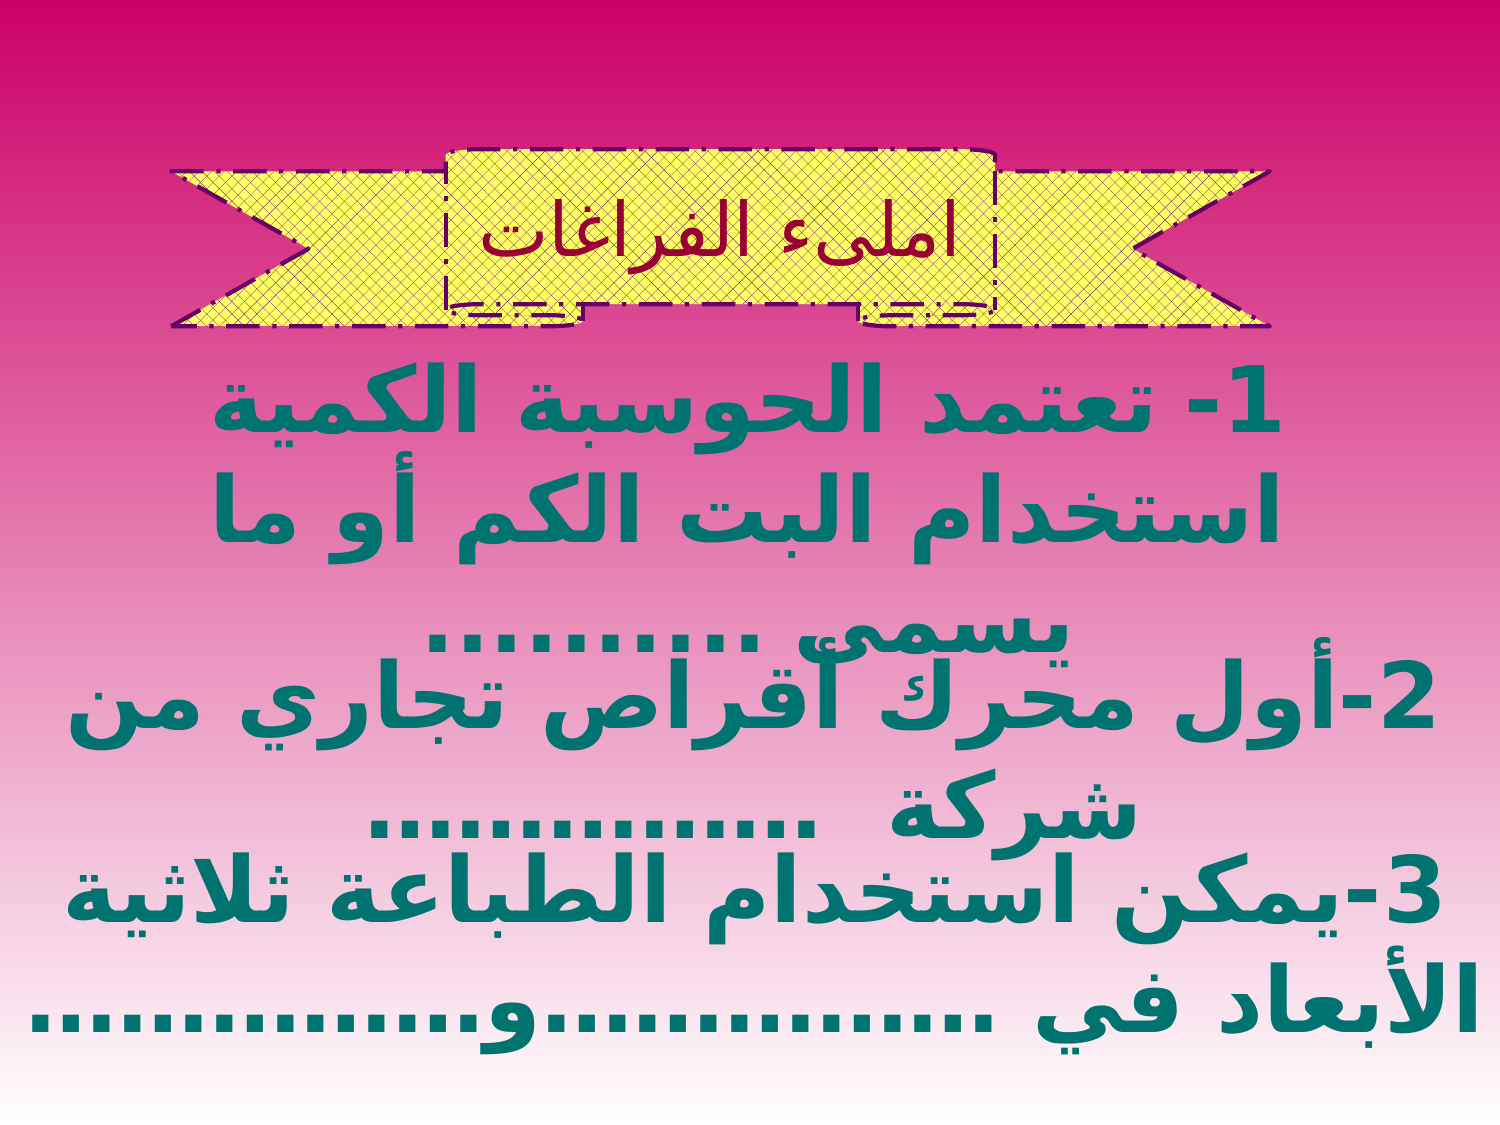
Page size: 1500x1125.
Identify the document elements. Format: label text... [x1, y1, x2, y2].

text_box 1- تعتمد الحوسبة الكمية استخدام البت الكم أو ما يسمى .......... [0, 333, 1500, 679]
text_box 2-أول محرك أقراص تجاري من شركة …………… [2, 630, 1500, 865]
text_box 3-يمكن استخدام الطباعة ثلاثية الأبعاد في ……………و…………… [3, 823, 1500, 1059]
text_box املىء الفراغات [171, 149, 1270, 327]
